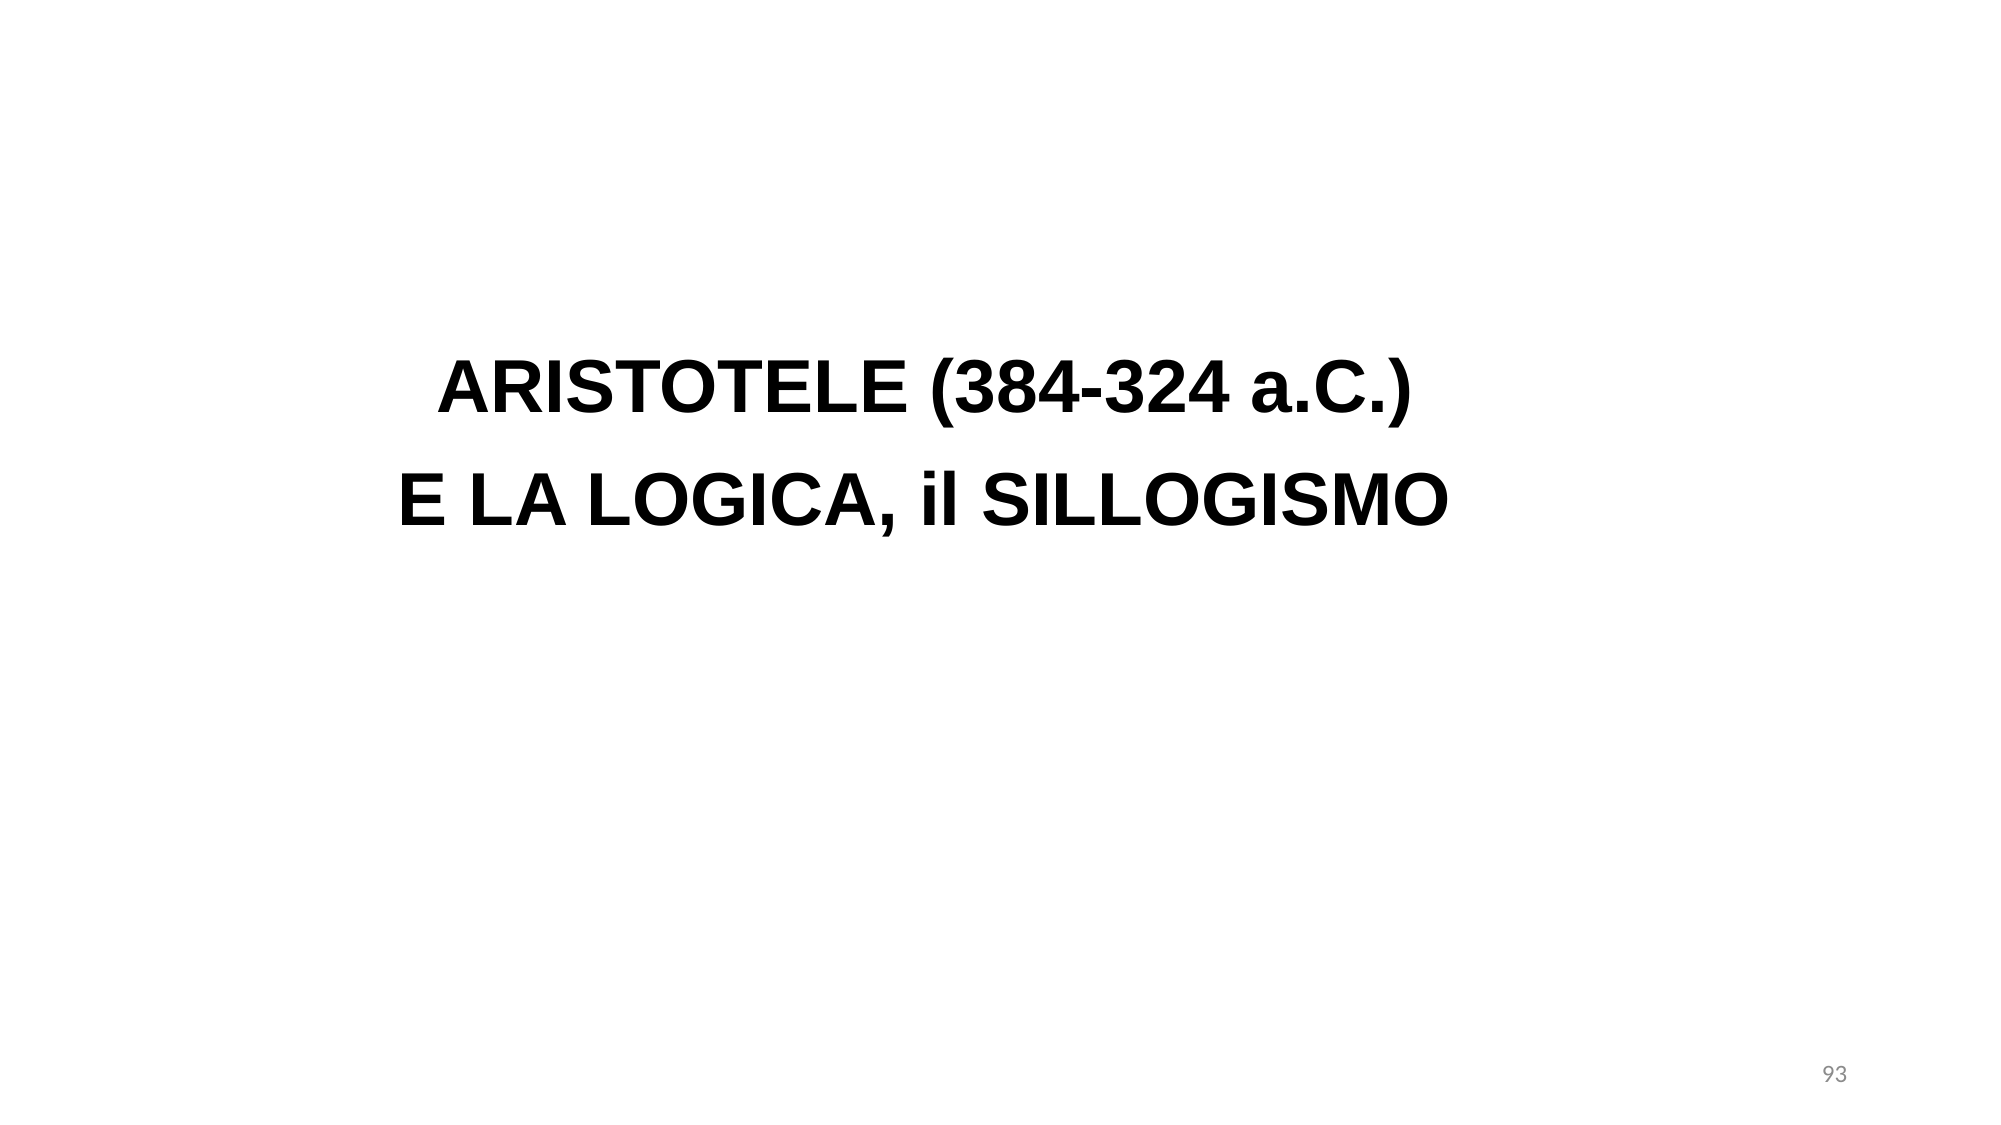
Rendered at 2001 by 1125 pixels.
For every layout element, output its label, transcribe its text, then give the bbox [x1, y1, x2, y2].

text_box ARISTOTELE (384-324 a.C.) E LA LOGICA, il SILLOGISMO [89, 323, 1761, 548]
slide_number 93 [1412, 1042, 1863, 1103]
